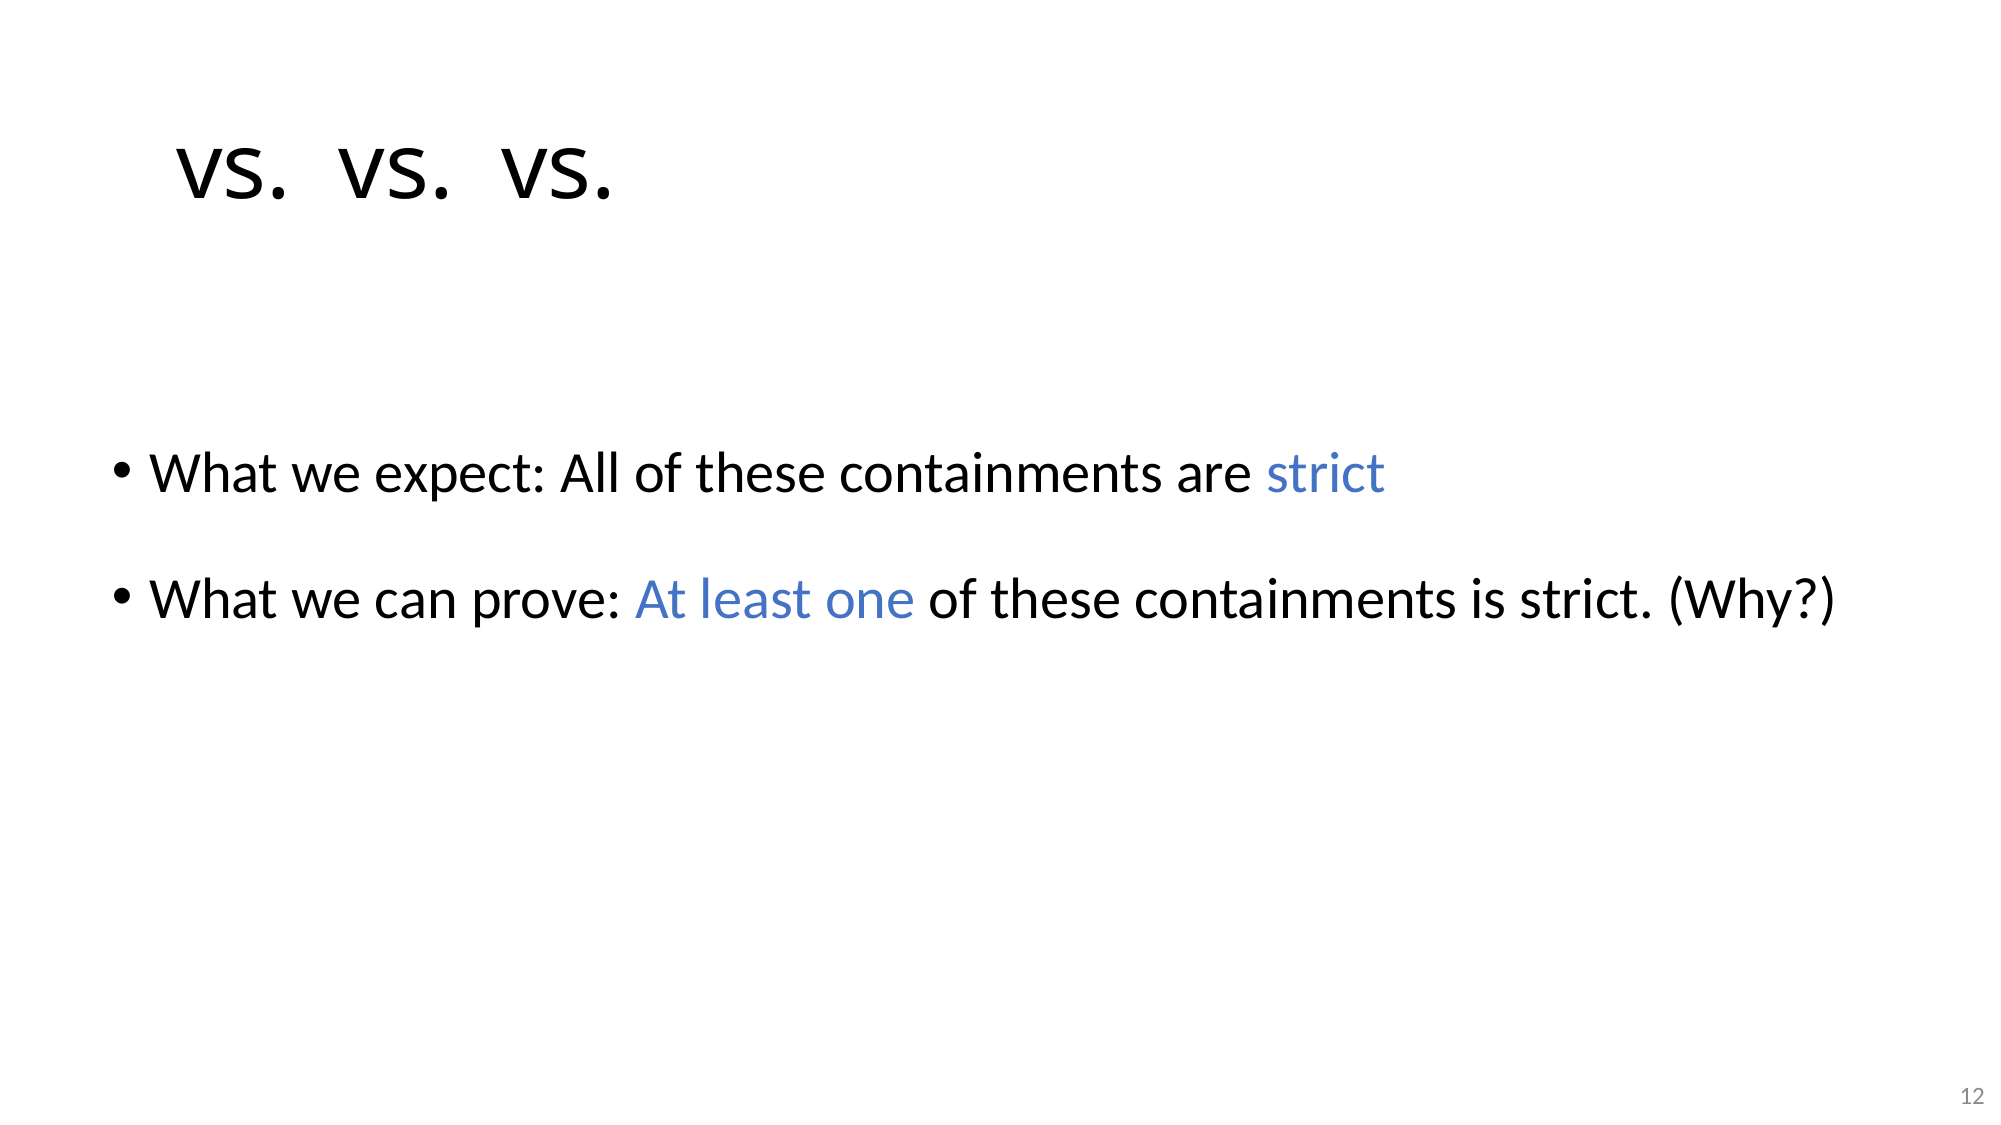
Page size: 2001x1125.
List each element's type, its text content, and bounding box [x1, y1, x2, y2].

slide_number 12 [1550, 1064, 2000, 1125]
